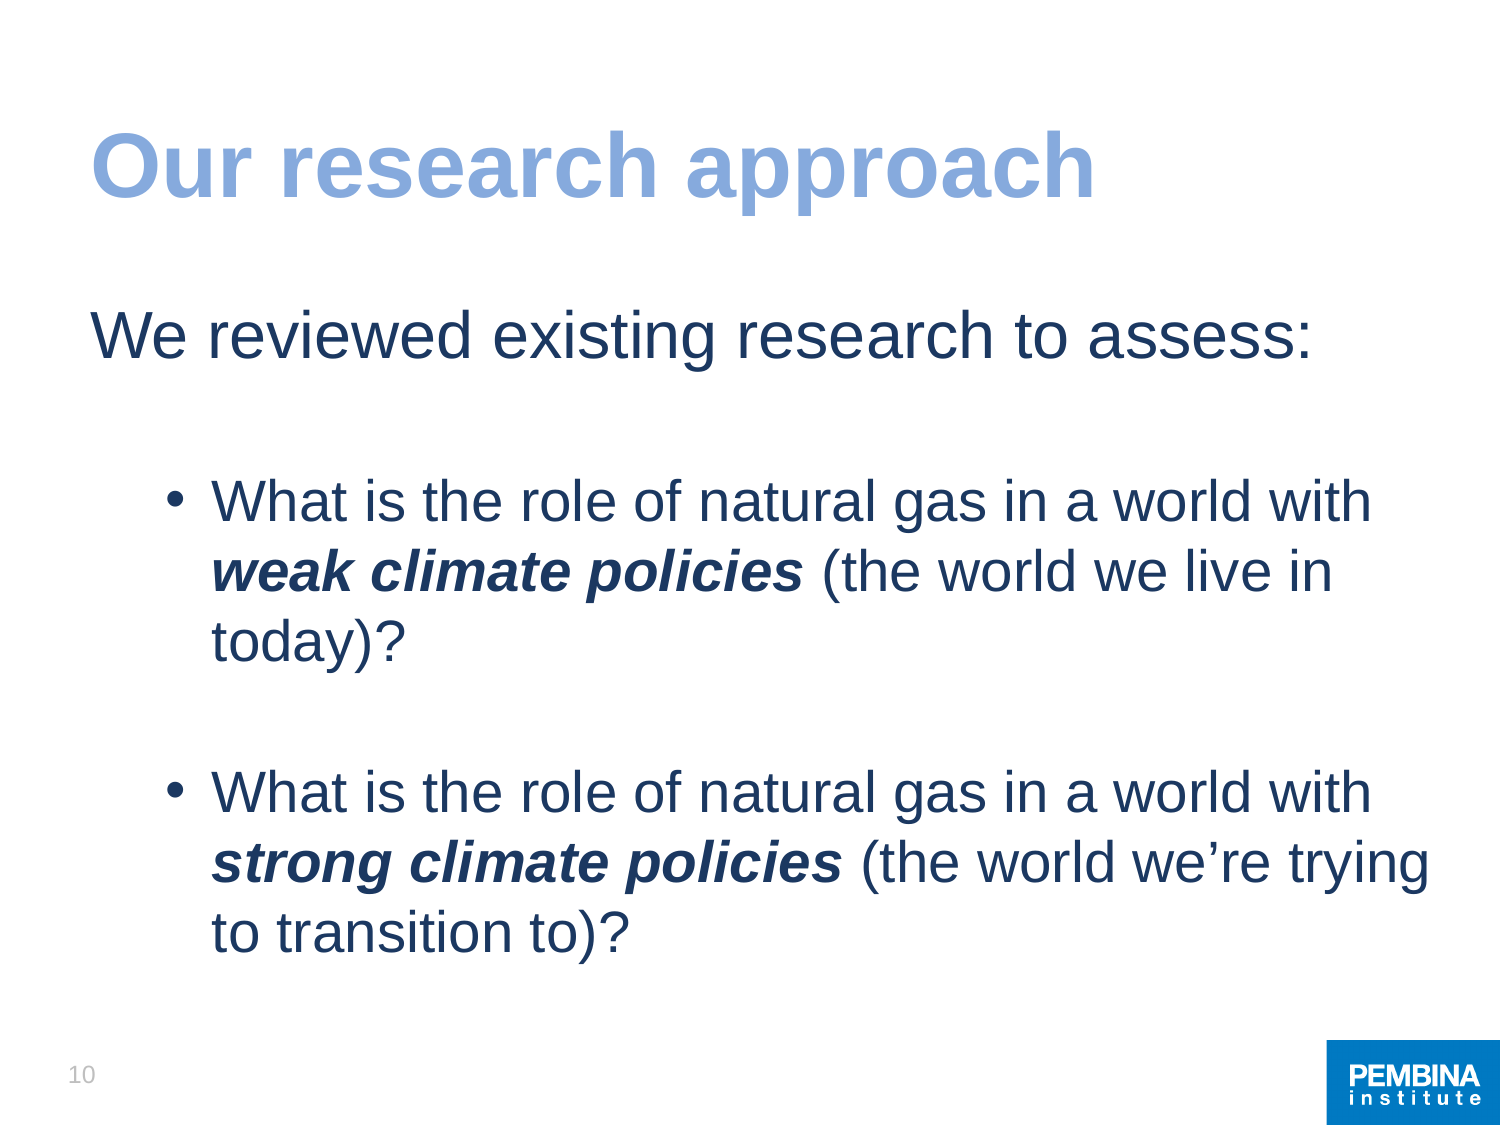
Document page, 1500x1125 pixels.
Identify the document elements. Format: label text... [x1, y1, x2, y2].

picture [1326, 1040, 1500, 1125]
list We reviewed existing research to assess: What is the role of natural gas in a world with weak climate policies (the world we live in today)? What is the role of natural gas in a world with strong climate policies (the world we’re trying to transition to)? [75, 283, 1467, 922]
title Our research approach [75, 37, 1425, 225]
slide_number 10 [52, 1043, 134, 1104]
